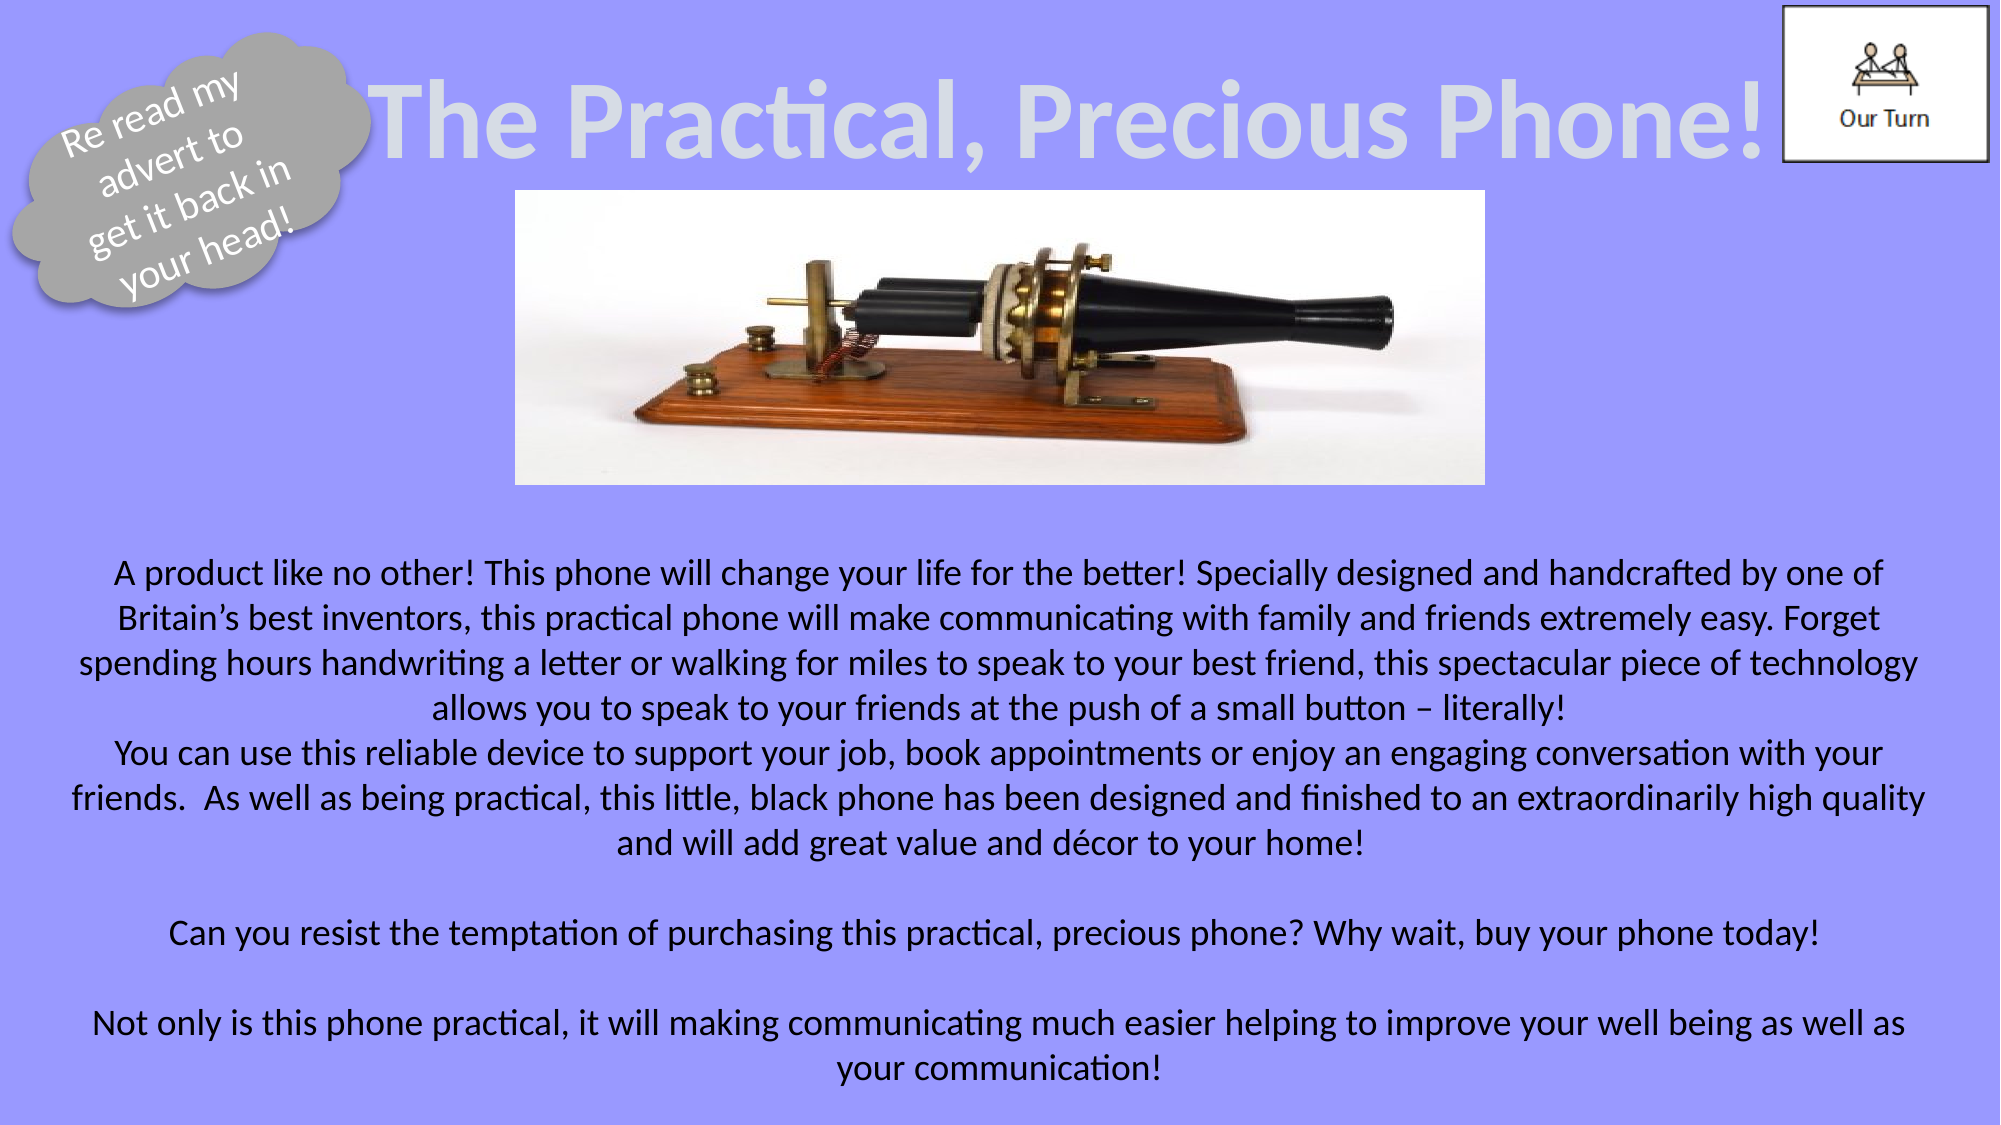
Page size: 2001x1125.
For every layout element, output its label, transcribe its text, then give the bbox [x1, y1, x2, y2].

text_box Re read my advert to get it back in your head! [12, 32, 371, 308]
picture [515, 190, 1485, 485]
picture [1782, 5, 1991, 164]
text_box The Practical, Precious Phone! [352, 38, 1787, 189]
text_box A product like no other! This phone will change your life for the better! Specially designed and handcrafted by one of Britain’s best inventors, this practical phone will make communicating with family and friends extremely easy. Forget spending hours handwriting a letter or walking for miles to speak to your best friend, this spectacular piece of technology allows you to speak to your friends at the push of a small button – literally! You can use this reliable device to support your job, book appointments or enjoy an engaging conversation with your friends. As well as being practical, this little, black phone has been designed and finished to an extraordinarily high quality and will add great value and décor to your home! Can you resist the temptation of purchasing this practical, precious phone? Why wait, buy your phone today! Not only is this phone practical, it will making communicating much easier helping to improve your well being as well as your communication! [46, 540, 1954, 1125]
